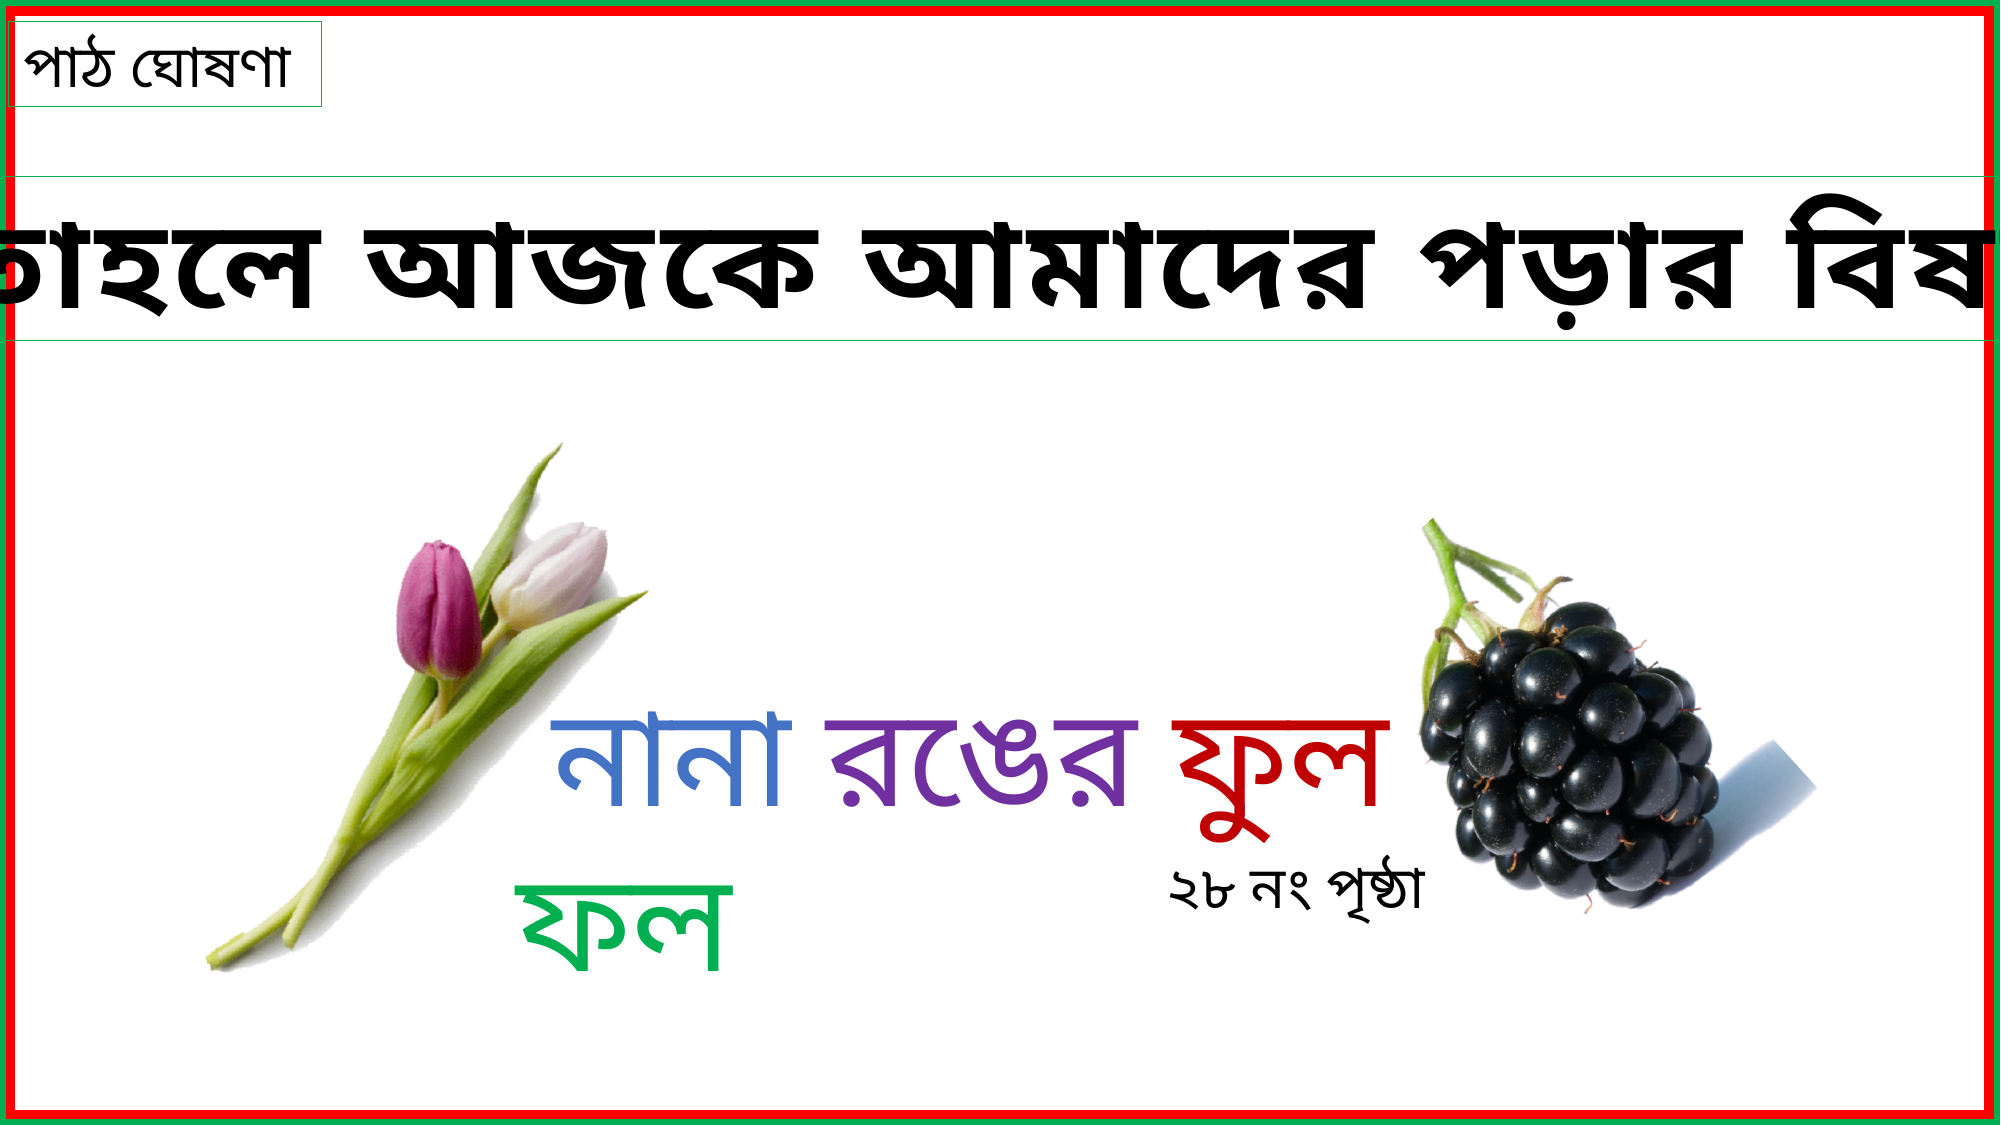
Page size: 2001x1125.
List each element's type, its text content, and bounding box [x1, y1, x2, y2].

text_box নানা রঙের ফুল ফল [548, 661, 1457, 1006]
text_box পাঠ ঘোষণা [8, 21, 322, 107]
text_box [0, 0, 2000, 176]
text_box [0, 341, 2000, 1125]
text_box [9, 10, 1990, 176]
picture [1276, 448, 1839, 1023]
picture [104, 371, 728, 1078]
text_box [9, 341, 1990, 1116]
text_box তাহলে আজকে আমাদের পড়ার বিষয় [0, 176, 2000, 341]
text_box ২৮ নং পৃষ্ঠা [1151, 843, 1399, 928]
